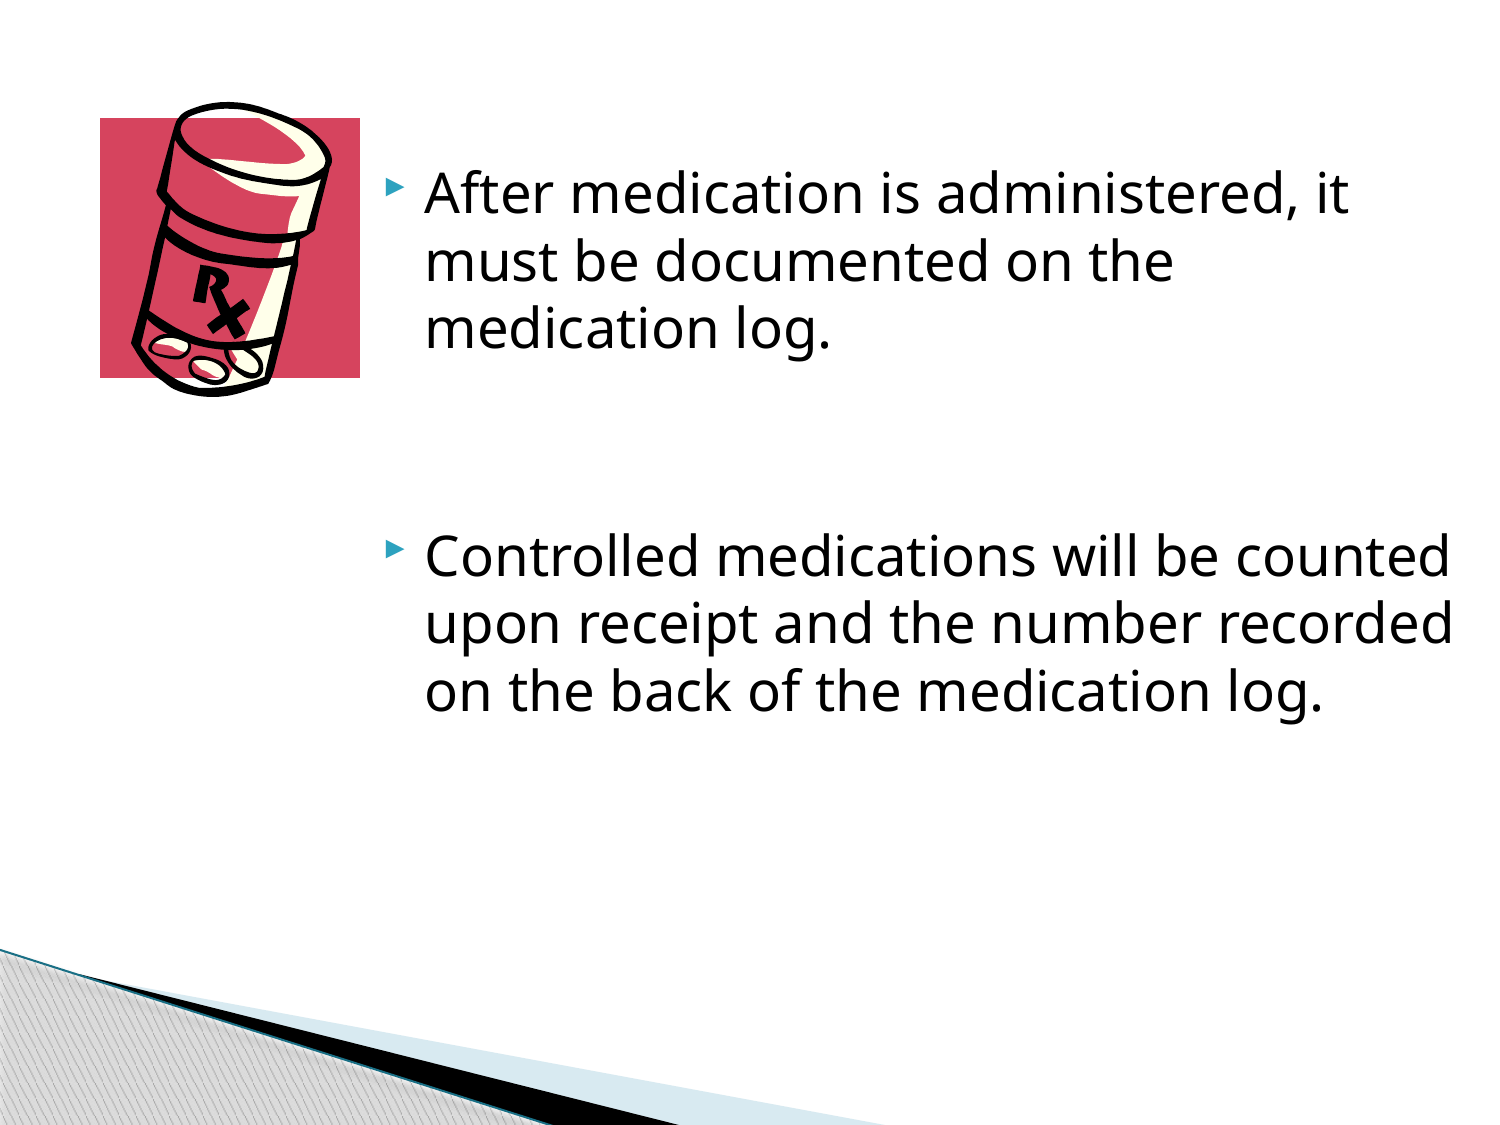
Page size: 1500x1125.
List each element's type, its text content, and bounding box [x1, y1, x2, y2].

picture [99, 99, 361, 399]
list After medication is administered, it must be documented on the medication log. Controlled medications will be counted upon receipt and the number recorded on the back of the medication log. [350, 149, 1500, 986]
